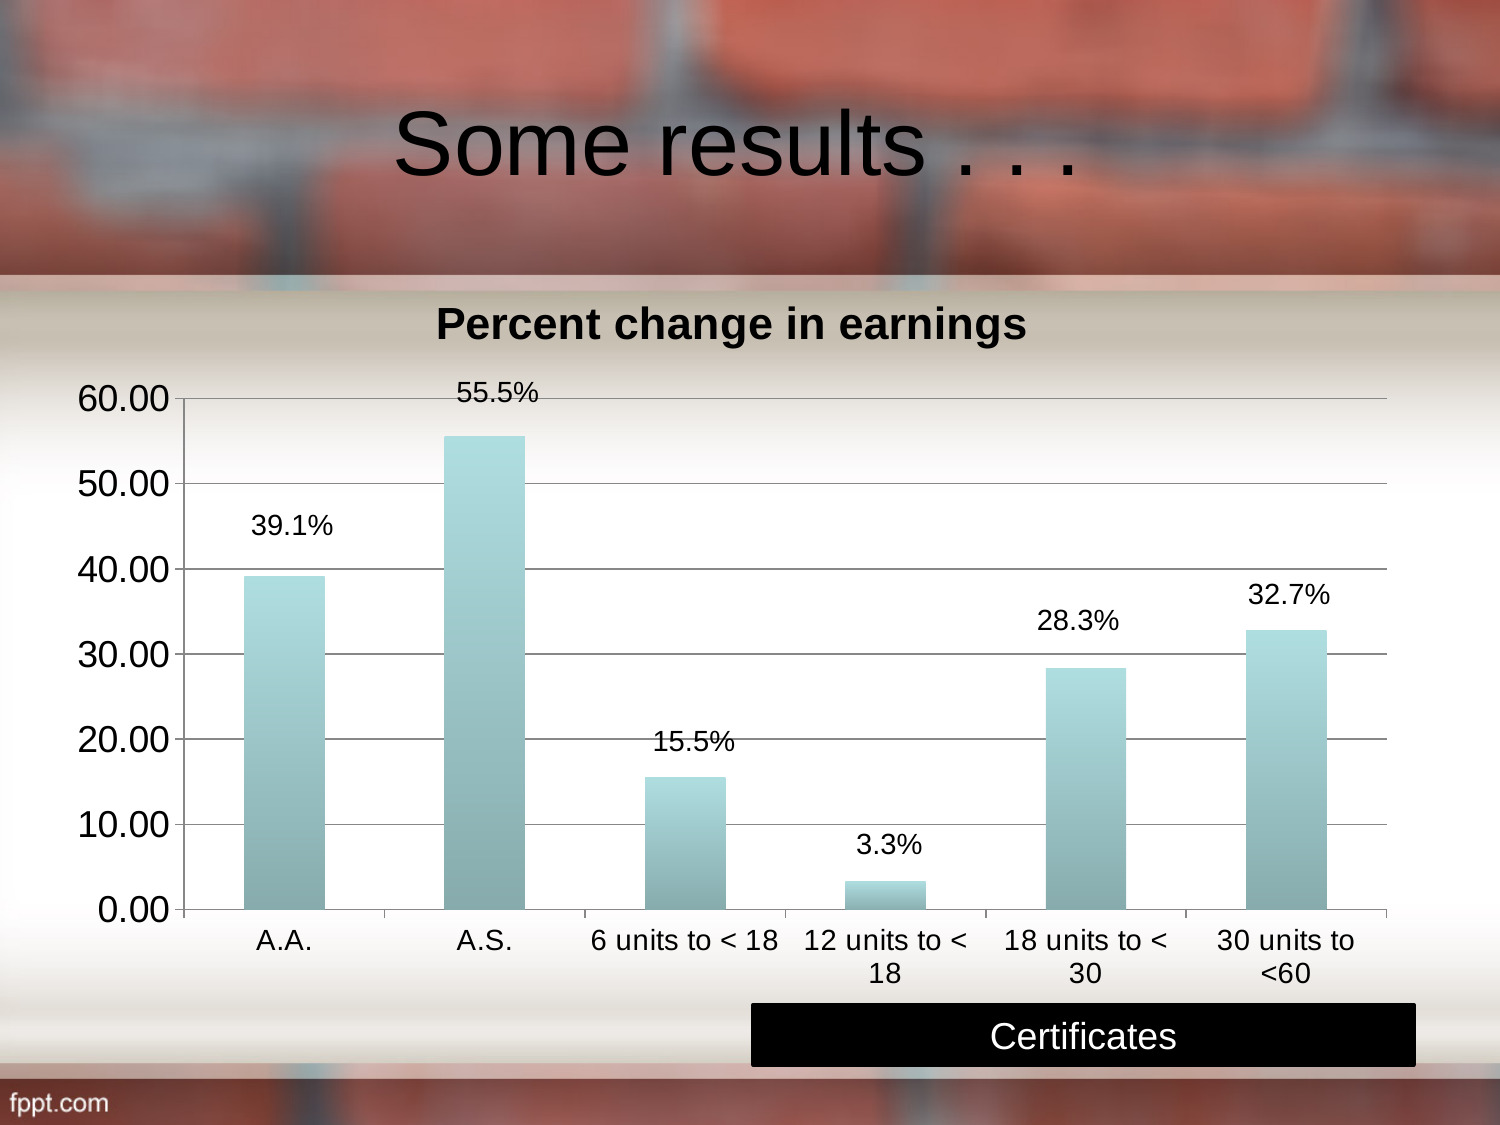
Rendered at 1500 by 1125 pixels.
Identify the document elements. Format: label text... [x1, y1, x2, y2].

text_box Certificates [751, 1012, 1416, 1067]
title Some results . . . [75, 45, 1425, 233]
picture [0, 0, 1500, 1125]
chart [49, 262, 1414, 1006]
